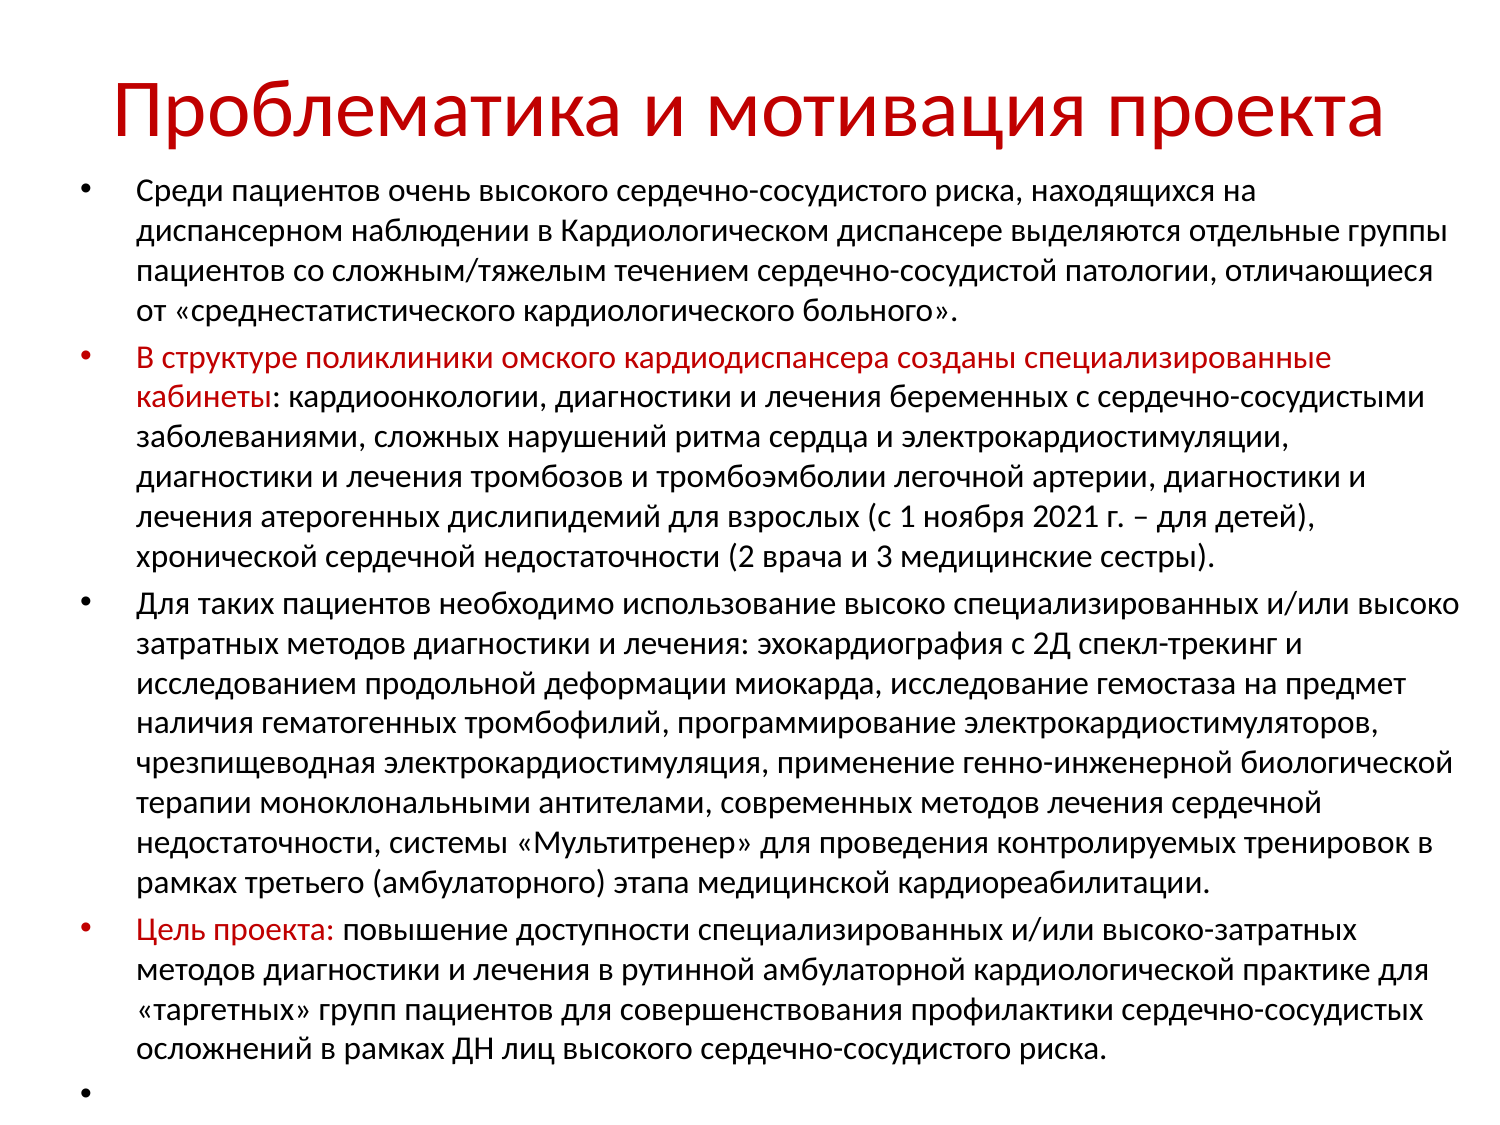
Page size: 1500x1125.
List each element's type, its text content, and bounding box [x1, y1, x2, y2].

title Проблематика и мотивация проекта [75, 45, 1425, 160]
list Среди пациентов очень высокого сердечно-сосудистого риска, находящихся на диспансерном наблюдении в Кардиологическом диспансере выделяются отдельные группы пациентов со сложным/тяжелым течением сердечно-сосудистой патологии, отличающиеся от «среднестатистического кардиологического больного». В структуре поликлиники омского кардиодиспансера созданы специализированные кабинеты: кардиоонкологии, диагностики и лечения беременных с сердечно-сосудистыми заболеваниями, сложных нарушений ритма сердца и электрокардиостимуляции, диагностики и лечения тромбозов и тромбоэмболии легочной артерии, диагностики и лечения атерогенных дислипидемий для взрослых (с 1 ноября 2021 г. – для детей), хронической сердечной недостаточности (2 врача и 3 медицинские сестры). Для таких пациентов необходимо использование высоко специализированных и/или высоко затратных методов диагностики и лечения: эхокардиография с 2Д спекл-трекинг и исследованием продольной деформации миокарда, исследование гемостаза на предмет наличия гематогенных тромбофилий, программирование электрокардиостимуляторов, чрезпищеводная электрокардиостимуляция, применение генно-инженерной биологической терапии моноклональными антителами, современных методов лечения сердечной недостаточности, системы «Мультитренер» для проведения контролируемых тренировок в рамках третьего (амбулаторного) этапа медицинской кардиореабилитации. Цель проекта: повышение доступности специализированных и/или высоко-затратных методов диагностики и лечения в рутинной амбулаторной кардиологической практике для «таргетных» групп пациентов для совершенствования профилактики сердечно-сосудистых осложнений в рамках ДН лиц высокого сердечно-сосудистого риска. [64, 160, 1483, 1094]
